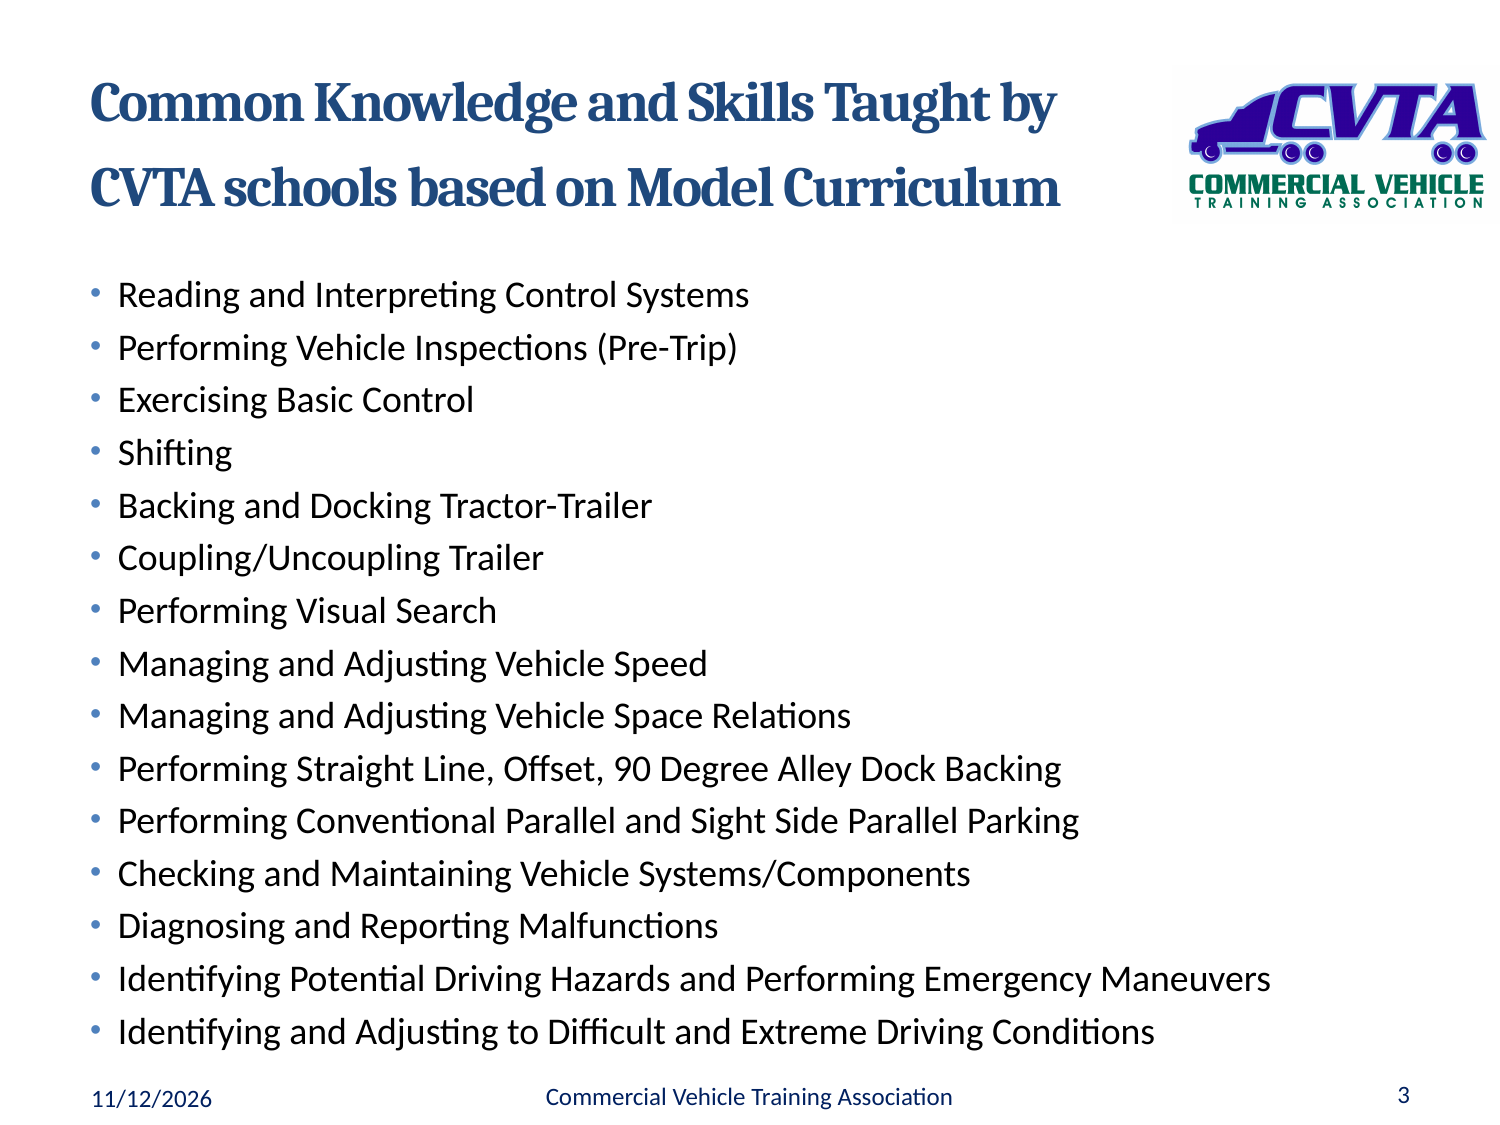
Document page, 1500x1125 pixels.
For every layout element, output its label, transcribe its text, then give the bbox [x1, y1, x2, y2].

slide_number 3 [1358, 1067, 1425, 1121]
list Reading and Interpreting Control Systems Performing Vehicle Inspections (Pre-Trip) Exercising Basic Control Shifting Backing and Docking Tractor-Trailer Coupling/Uncoupling Trailer Performing Visual Search Managing and Adjusting Vehicle Speed Managing and Adjusting Vehicle Space Relations Performing Straight Line, Offset, 90 Degree Alley Dock Backing Performing Conventional Parallel and Sight Side Parallel Parking Checking and Maintaining Vehicle Systems/Components Diagnosing and Reporting Malfunctions Identifying Potential Driving Hazards and Performing Emergency Maneuvers Identifying and Adjusting to Difficult and Extreme Driving Conditions [75, 262, 1425, 1063]
picture [1192, 65, 1500, 224]
footer Commercial Vehicle Training Association [450, 1065, 1050, 1125]
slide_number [76, 1071, 260, 1125]
title Common Knowledge and Skills Taught by CVTA schools based on Model Curriculum [75, 36, 1192, 250]
